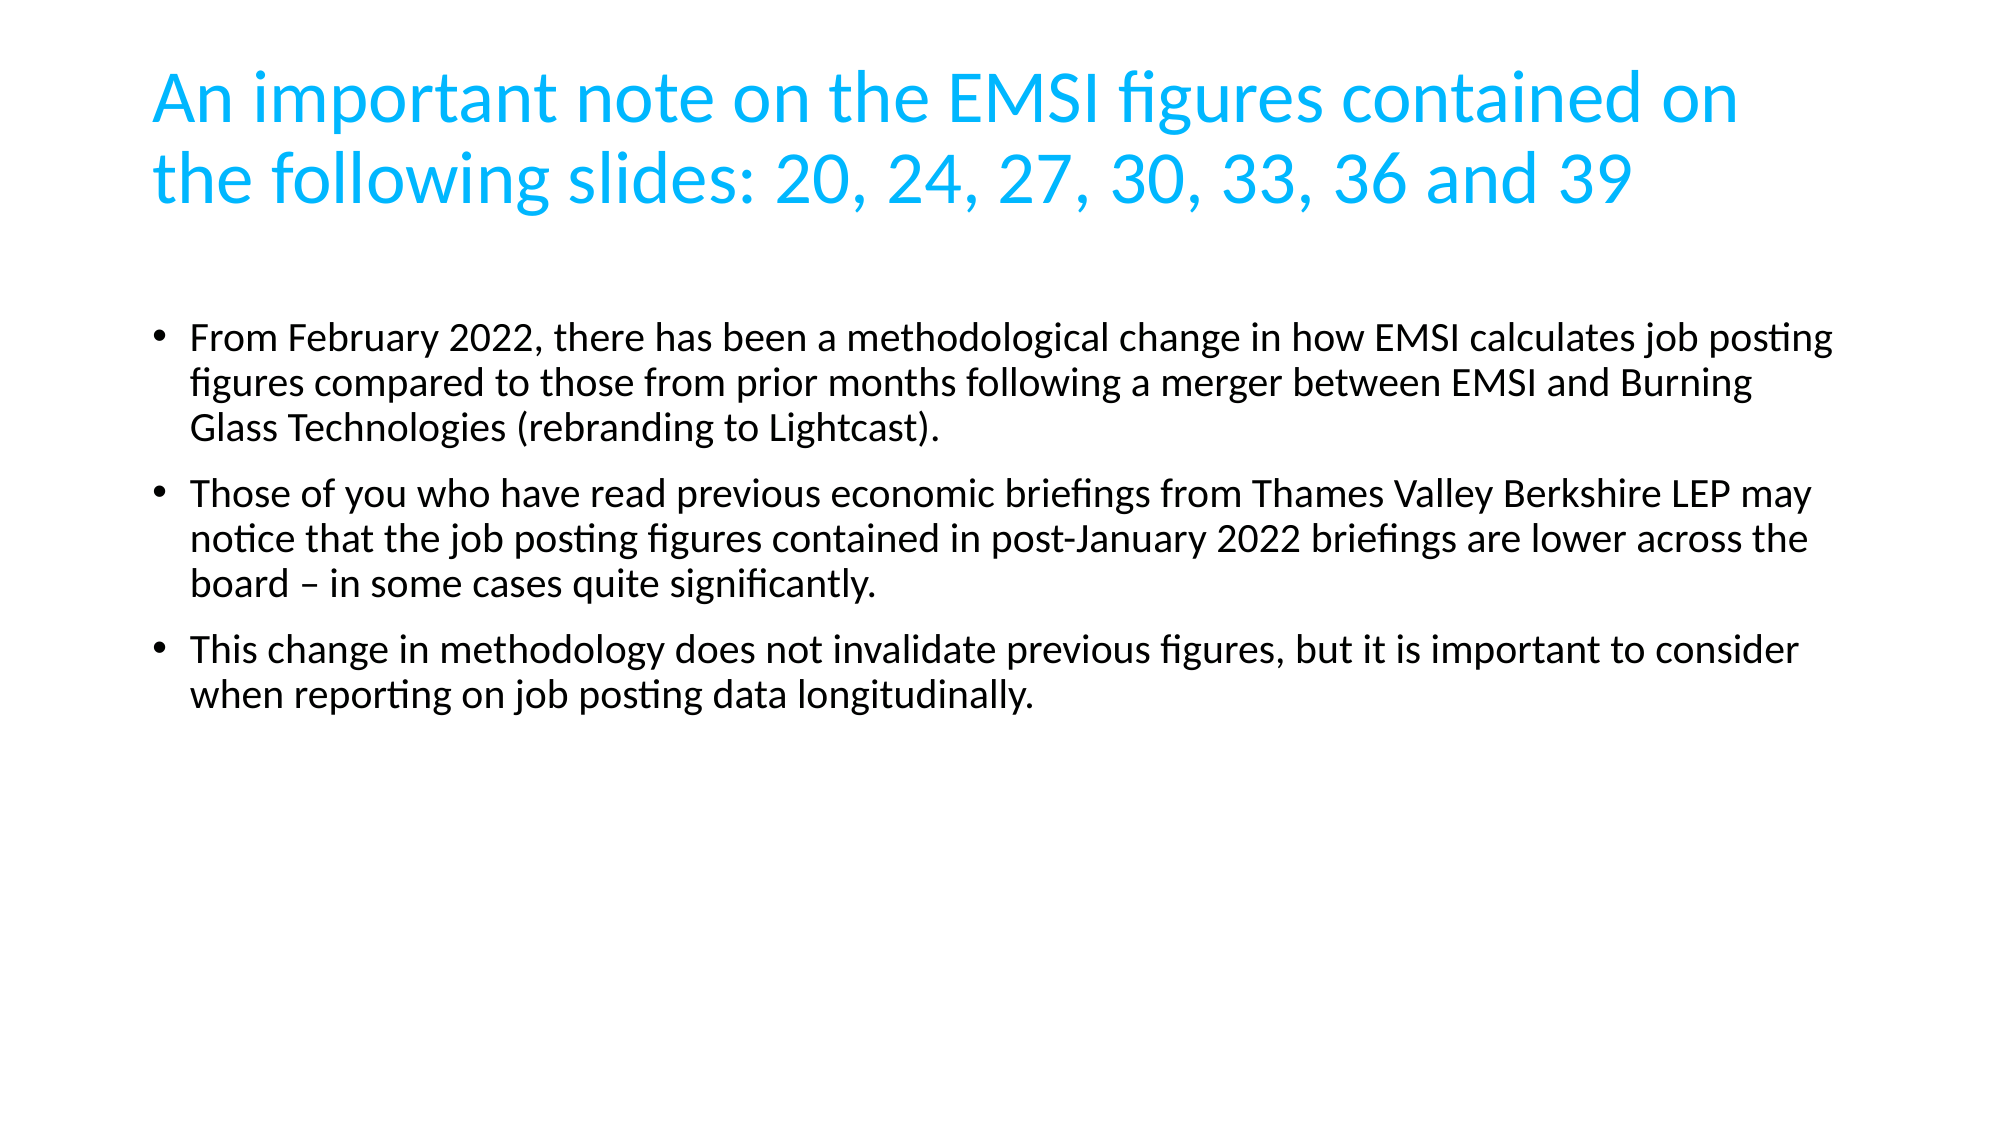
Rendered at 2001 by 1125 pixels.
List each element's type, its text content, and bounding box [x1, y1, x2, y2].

title An important note on the EMSI figures contained on the following slides: 20, 24, 27, 30, 33, 36 and 39 [137, 59, 1863, 218]
list From February 2022, there has been a methodological change in how EMSI calculates job posting figures compared to those from prior months following a merger between EMSI and Burning Glass Technologies (rebranding to Lightcast). Those of you who have read previous economic briefings from Thames Valley Berkshire LEP may notice that the job posting figures contained in post-January 2022 briefings are lower across the board – in some cases quite significantly. This change in methodology does not invalidate previous figures, but it is important to consider when reporting on job posting data longitudinally. [137, 307, 1863, 1066]
